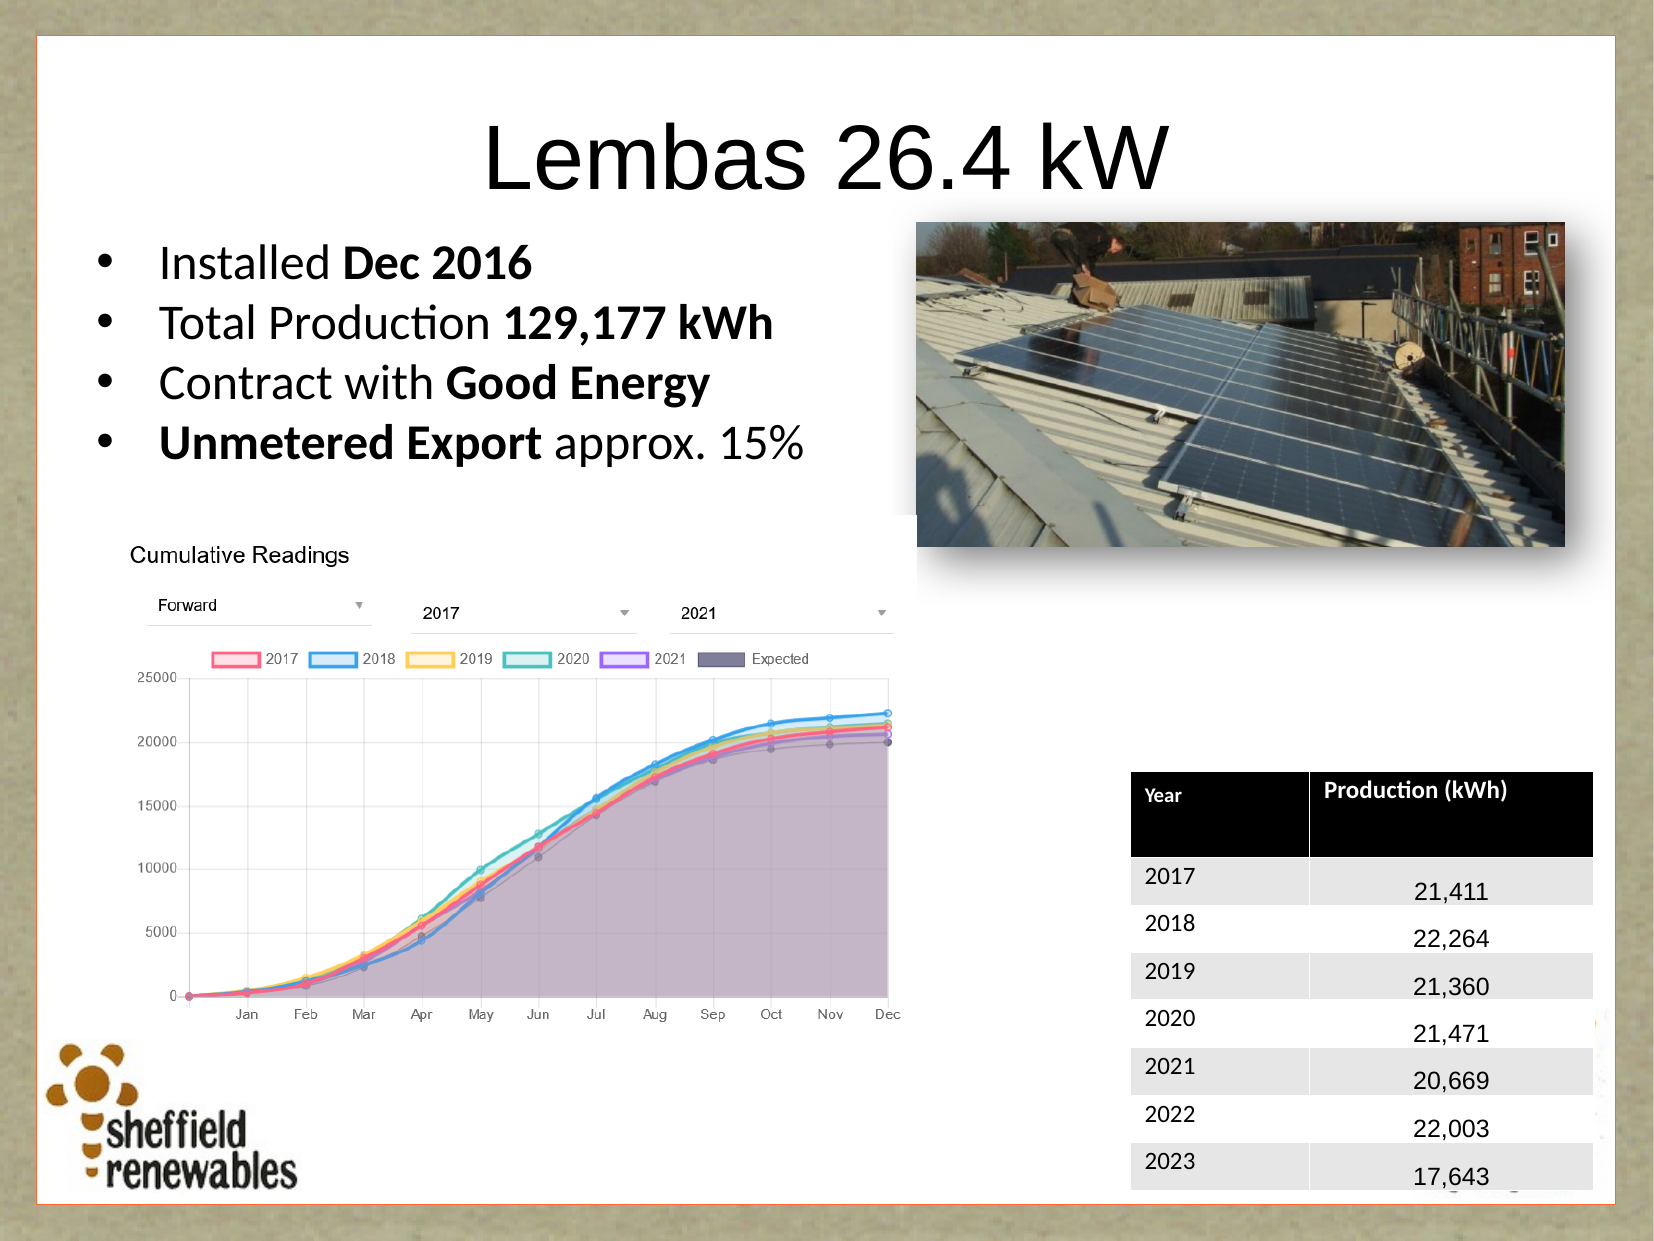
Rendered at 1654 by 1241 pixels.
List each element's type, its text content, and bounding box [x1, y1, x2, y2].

table_cell 2019 [1131, 953, 1309, 999]
picture [0, 0, 1654, 1241]
table_cell 20,669 [1310, 1048, 1593, 1095]
table_cell 2017 [1131, 858, 1309, 905]
table_header Production (kWh) [1310, 772, 1593, 857]
table_cell 2023 [1131, 1143, 1309, 1190]
table_cell 22,003 [1310, 1096, 1593, 1142]
text_box Installed Dec 2016 Total Production 129,177 kWh Contract with Good Energy Unmetered Export approx. 15% [69, 222, 904, 771]
table_cell 22,264 [1310, 906, 1593, 952]
table_cell 2018 [1131, 906, 1309, 952]
table_cell 2021 [1131, 1048, 1309, 1095]
table_cell 2022 [1131, 1096, 1309, 1142]
table_cell 17,643 [1310, 1143, 1593, 1190]
table_cell 21,411 [1310, 858, 1593, 905]
text_box Lembas 26.4 kW [82, 49, 1571, 239]
table_cell 21,471 [1310, 1001, 1593, 1047]
table_header Year [1131, 772, 1309, 857]
table_cell 21,360 [1310, 953, 1593, 999]
table_cell 2020 [1131, 1001, 1309, 1047]
